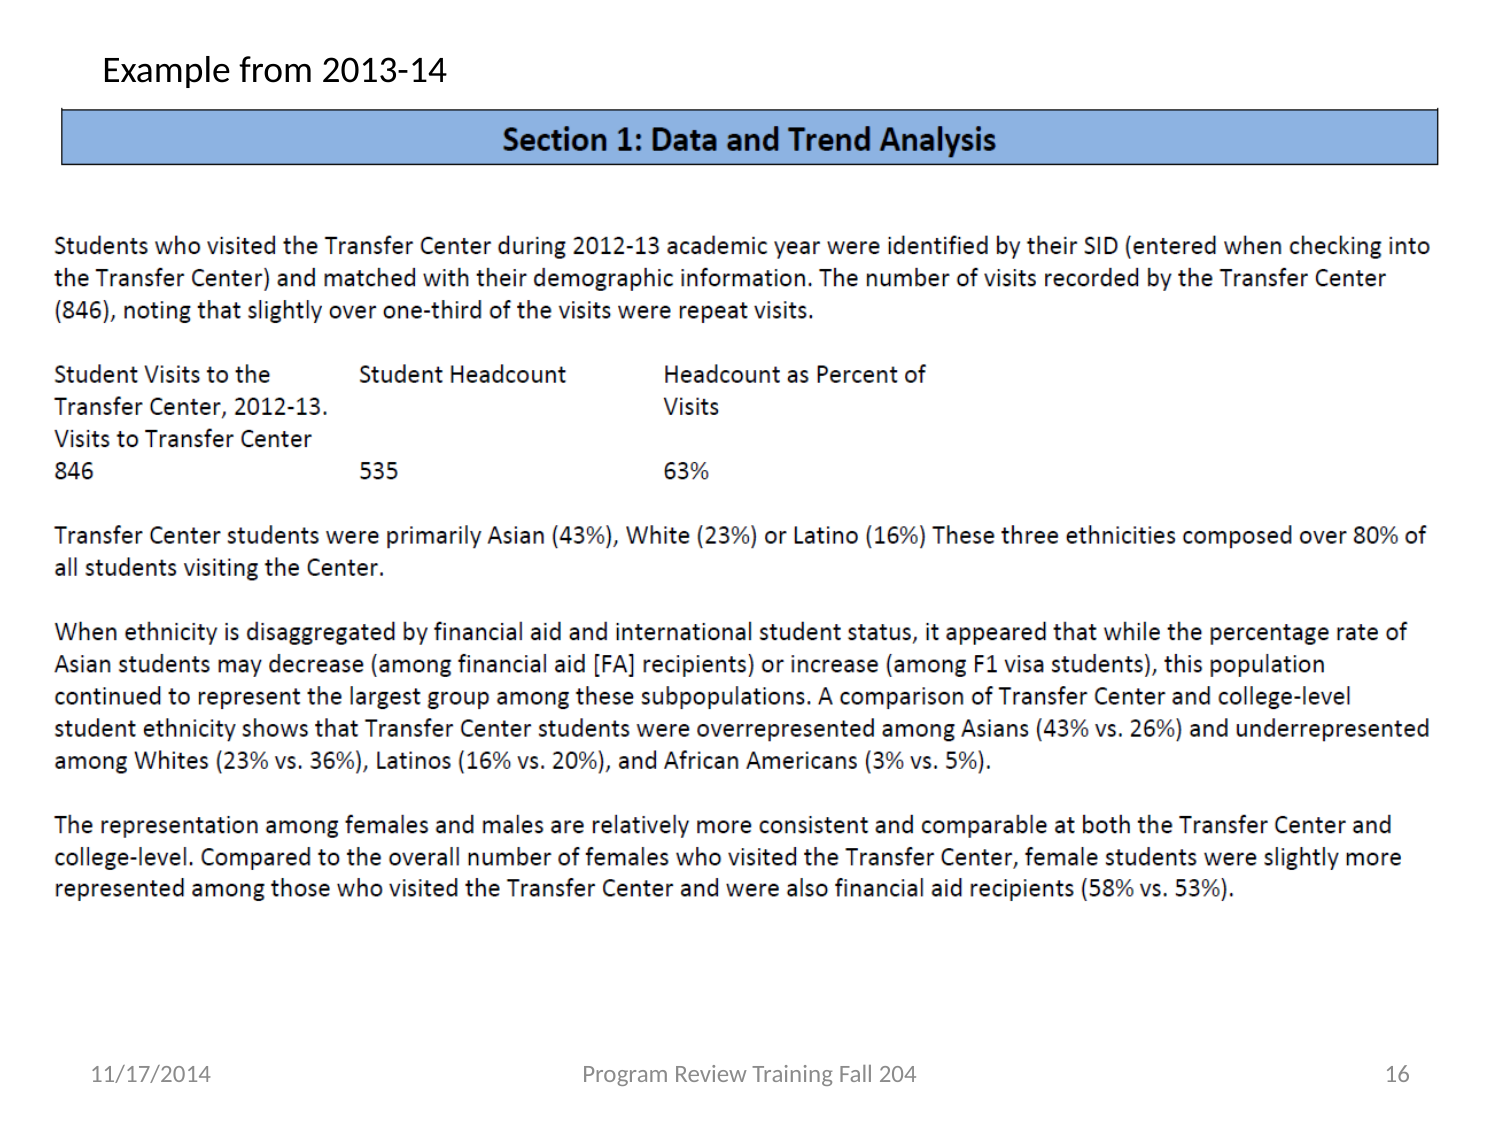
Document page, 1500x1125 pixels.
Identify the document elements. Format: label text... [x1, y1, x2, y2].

text_box Example from 2013-14 [87, 37, 525, 98]
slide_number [75, 1042, 425, 1103]
footer Program Review Training Fall 204 [512, 1042, 988, 1103]
slide_number 16 [1074, 1042, 1425, 1103]
picture [49, 230, 1439, 915]
picture [49, 99, 1455, 172]
